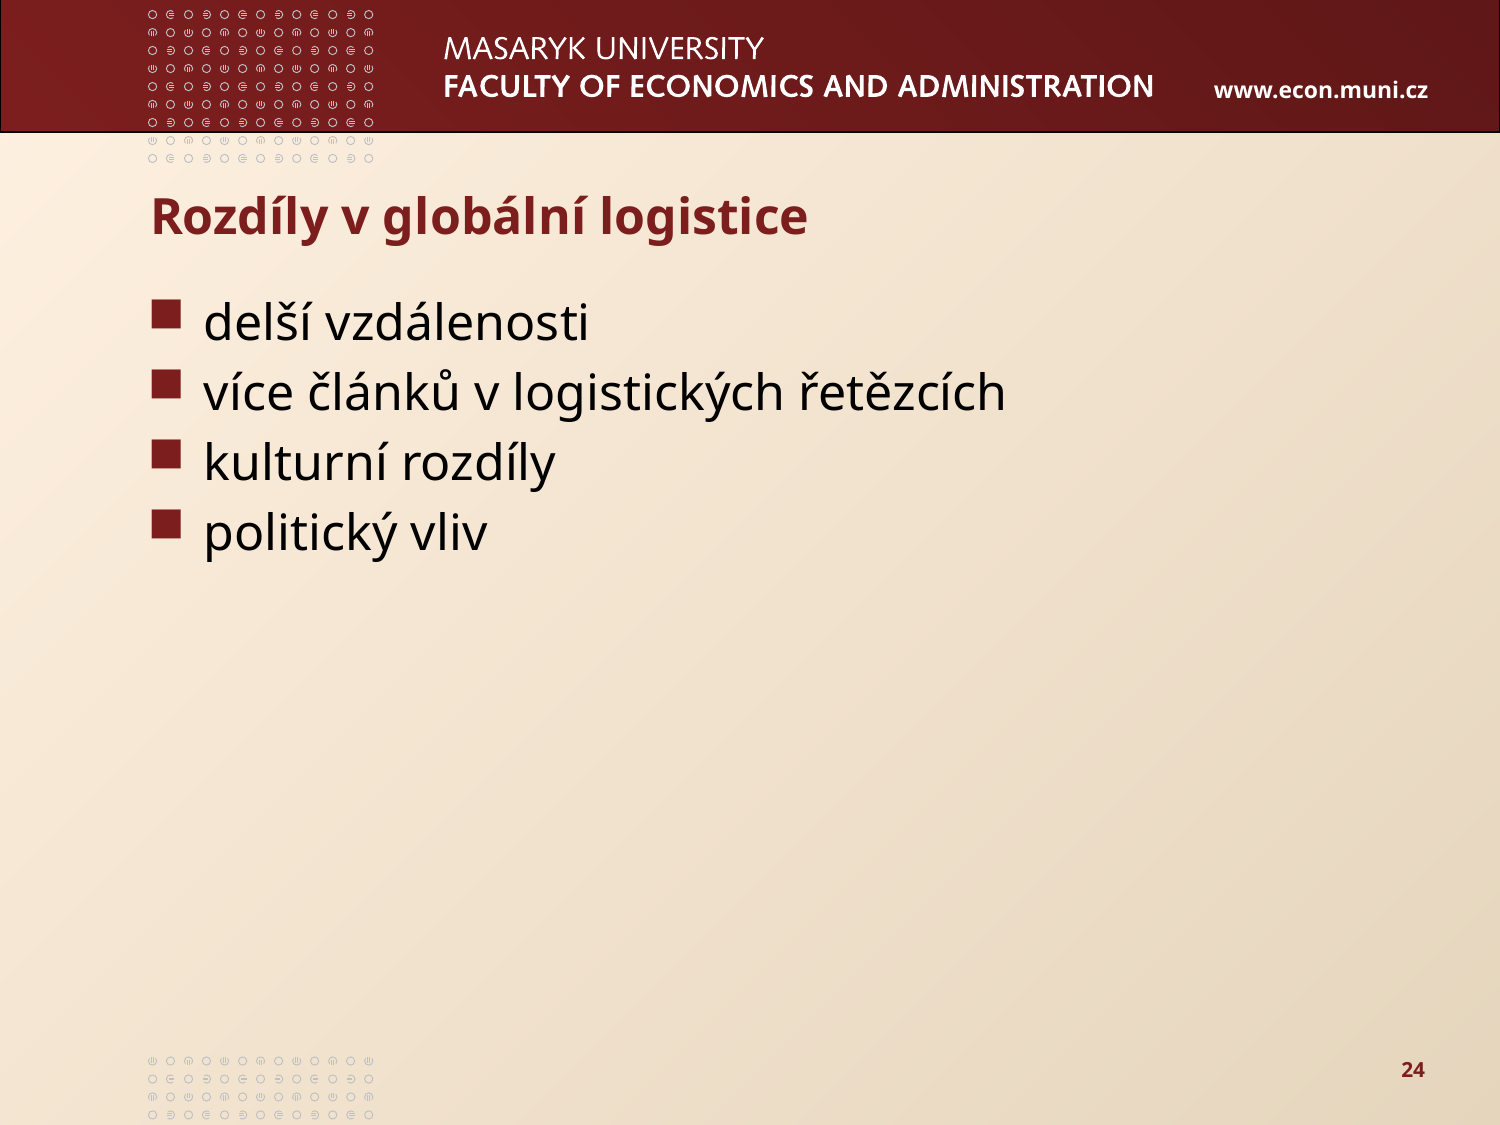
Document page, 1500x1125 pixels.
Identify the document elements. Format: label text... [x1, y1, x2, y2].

list delší vzdálenosti více článků v logistických řetězcích kulturní rozdíly politický vliv [147, 290, 1423, 1006]
slide_number 24 [1315, 1056, 1426, 1101]
title Rozdíly v globální logistice [150, 184, 1425, 268]
